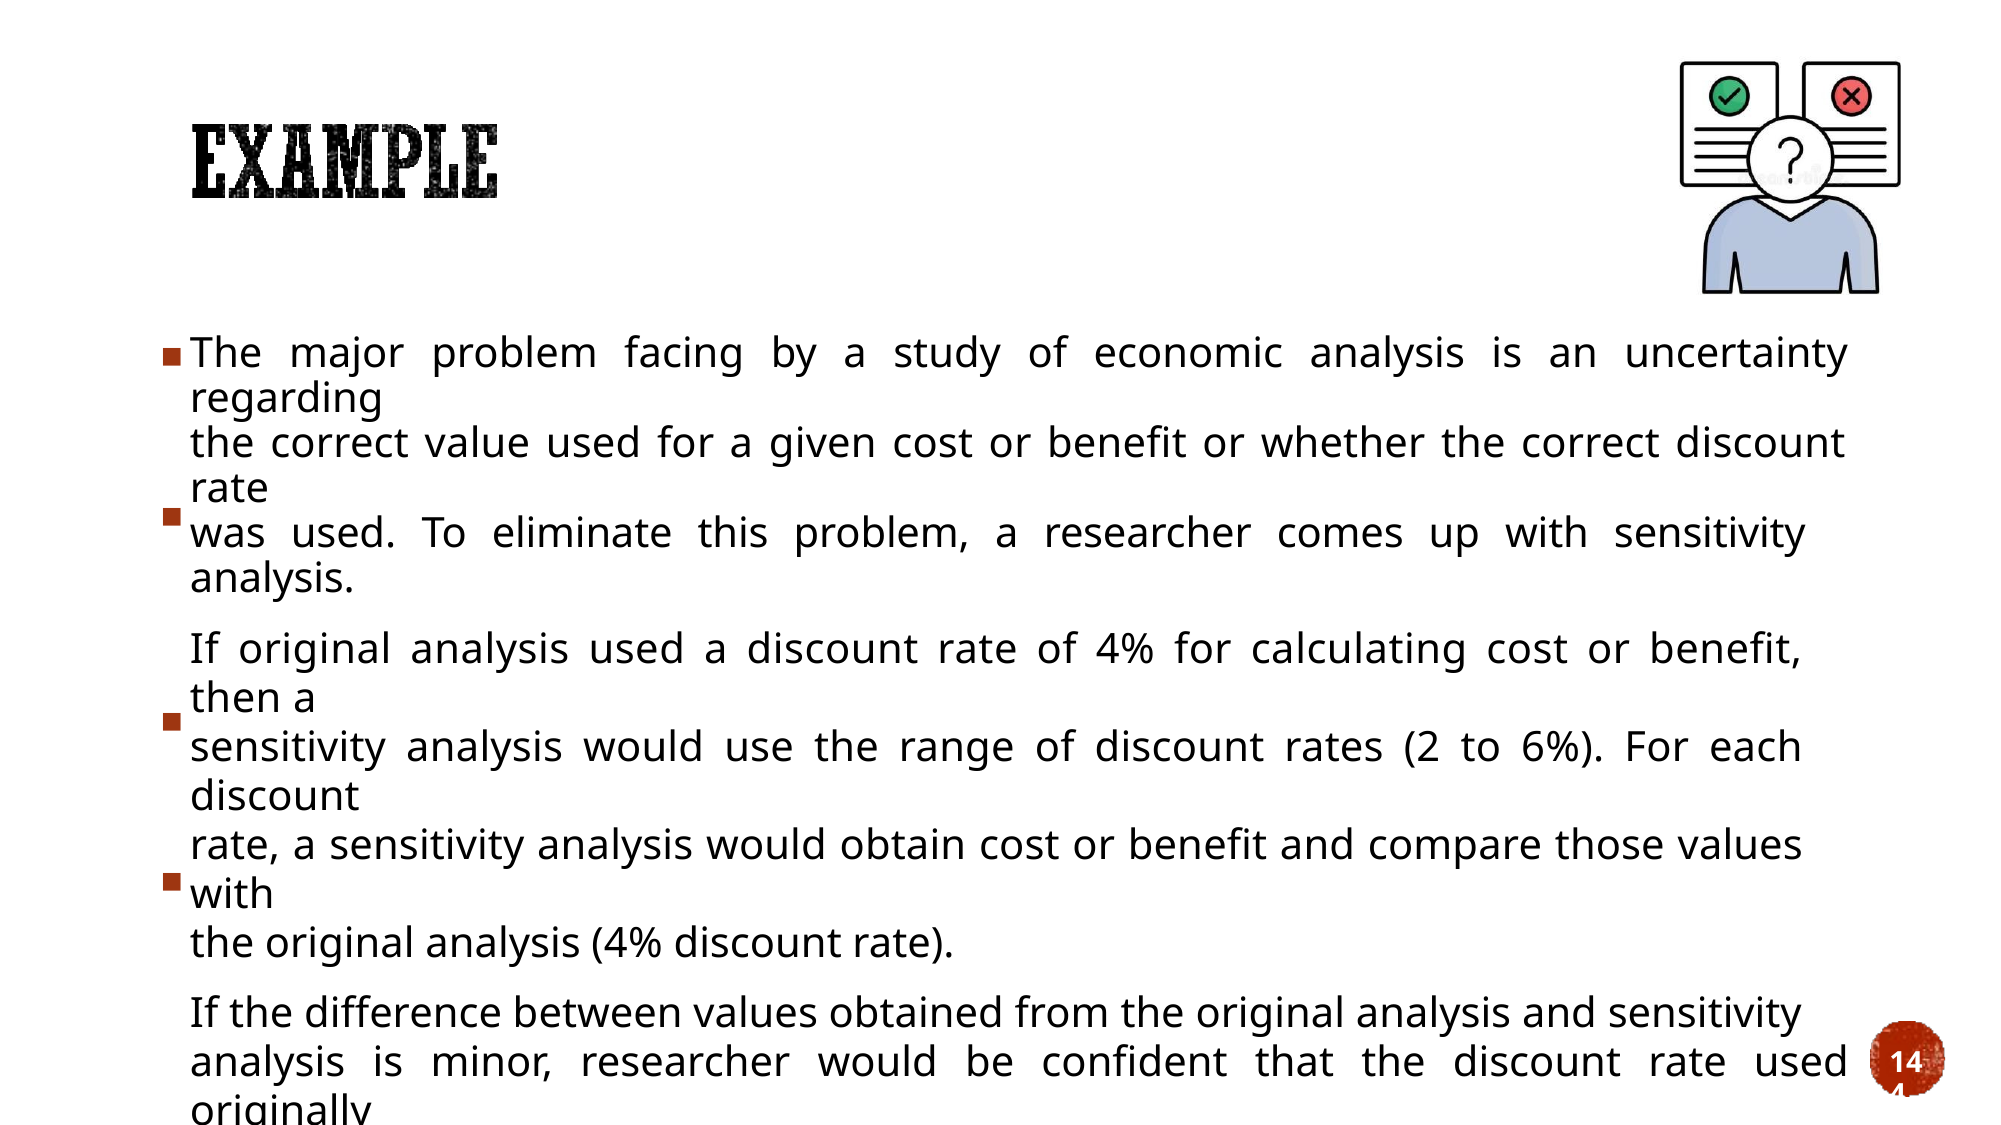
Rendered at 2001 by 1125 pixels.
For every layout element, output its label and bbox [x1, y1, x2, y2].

text_box [158, 333, 184, 373]
text_box [192, 124, 497, 198]
text_box [157, 698, 184, 739]
text_box [105, 1043, 296, 1074]
text_box [1678, 56, 1901, 295]
text_box [1870, 1021, 1946, 1097]
text_box [157, 493, 184, 533]
text_box [157, 858, 184, 899]
text_box [187, 328, 1851, 945]
text_box [316, 1043, 528, 1074]
